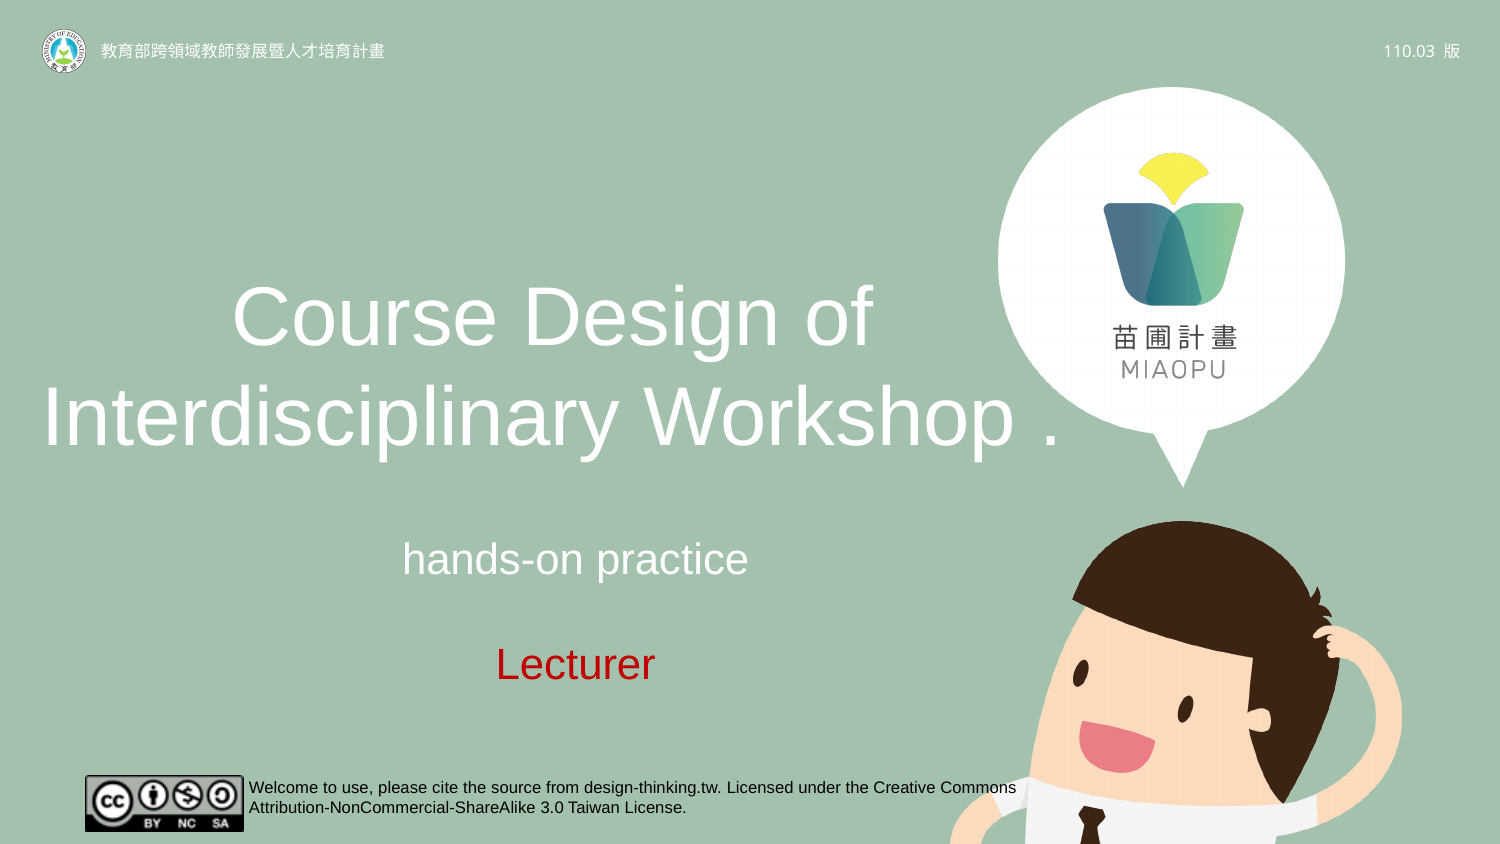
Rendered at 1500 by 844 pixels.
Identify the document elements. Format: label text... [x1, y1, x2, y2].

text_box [41, 28, 402, 73]
picture [945, 86, 1402, 844]
text_box hands-on practice Lecturer [0, 516, 940, 793]
text_box Course Design of Interdisciplinary Workshop . [16, 140, 940, 478]
text_box Welcome to use, please cite the source from design-thinking.tw. Licensed under the Creative Commons Attribution-NonCommercial-ShareAlike 3.0 Taiwan License. [234, 770, 940, 825]
text_box 110.03 版 [1368, 33, 1476, 68]
picture [84, 775, 245, 832]
